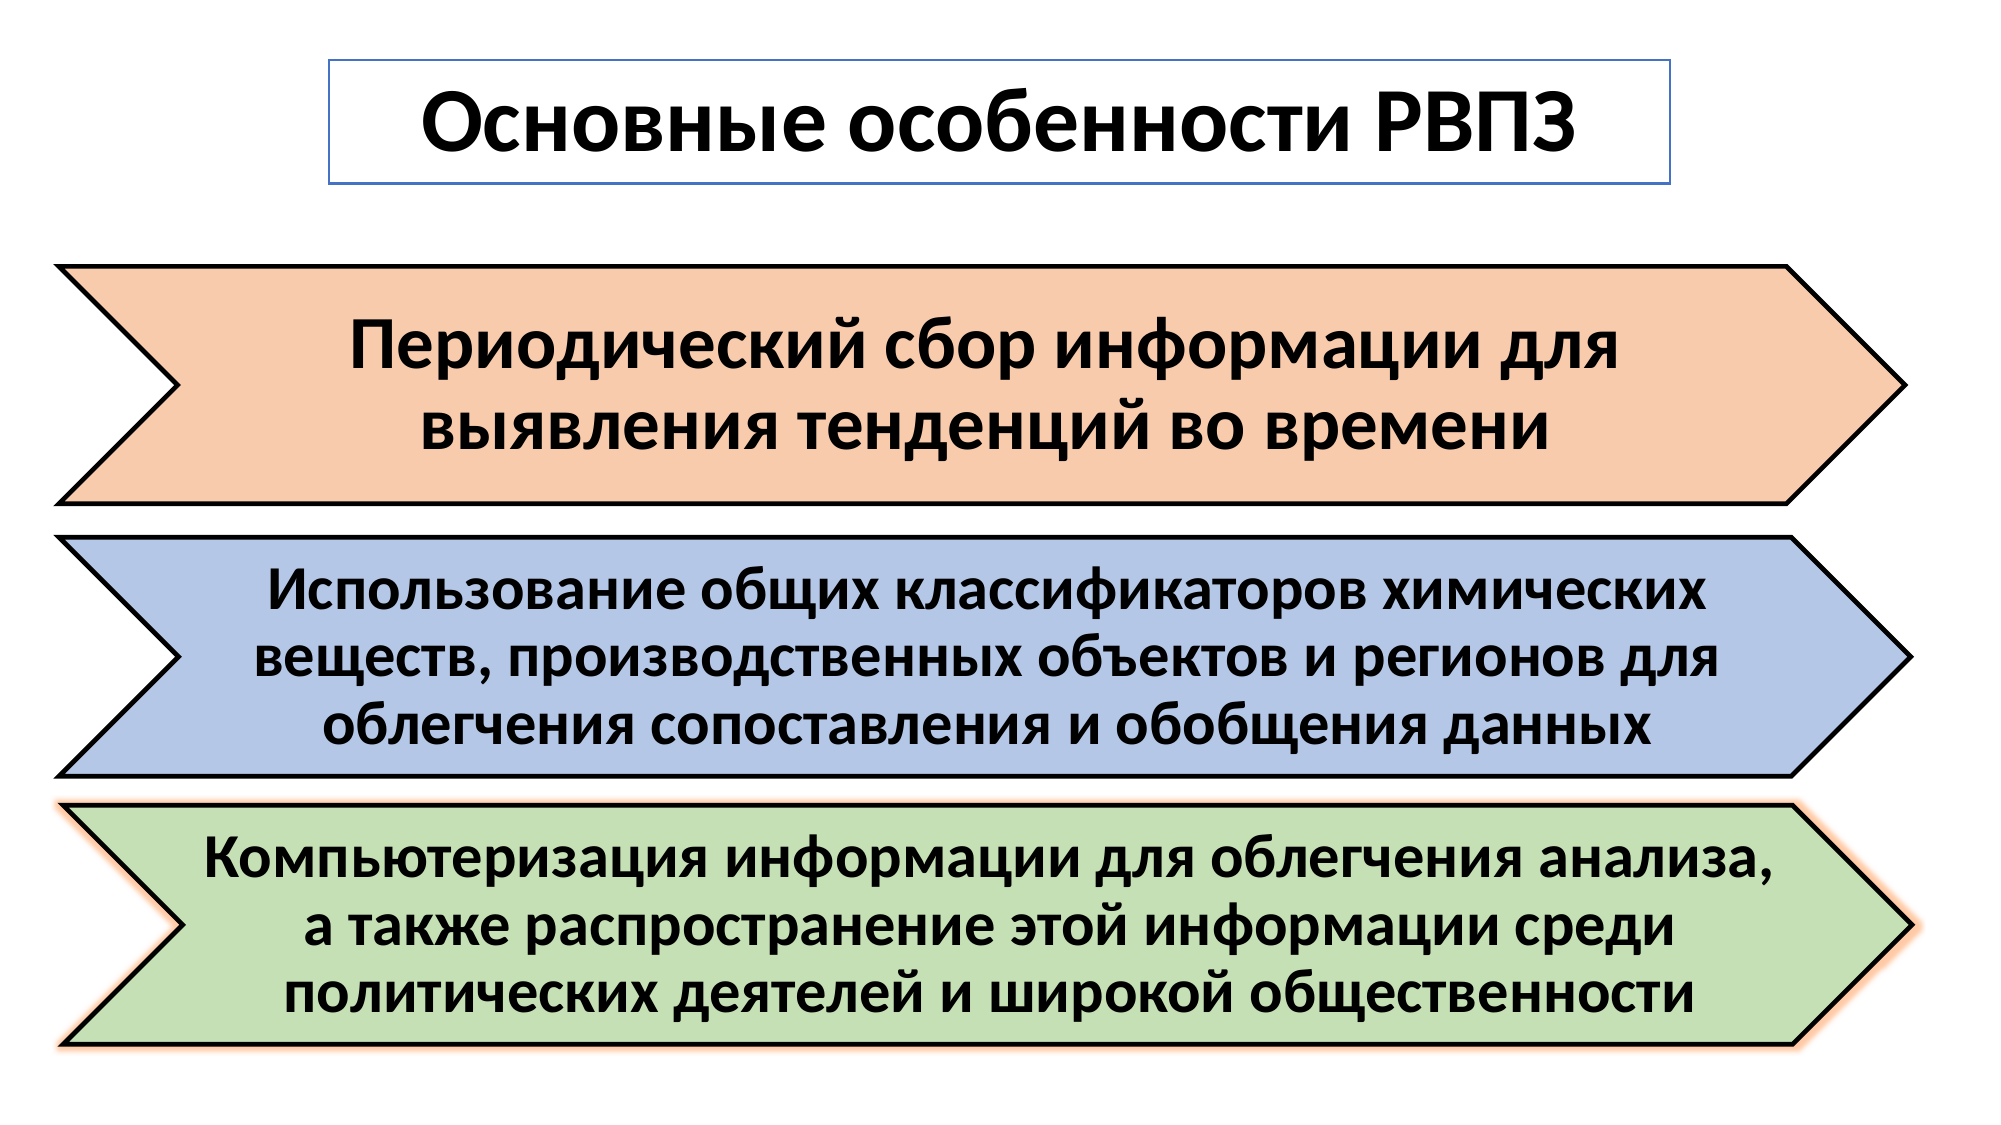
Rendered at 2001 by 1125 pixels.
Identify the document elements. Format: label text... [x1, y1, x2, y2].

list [57, 224, 1913, 1091]
title Основные особенности РВПЗ [328, 59, 1671, 185]
